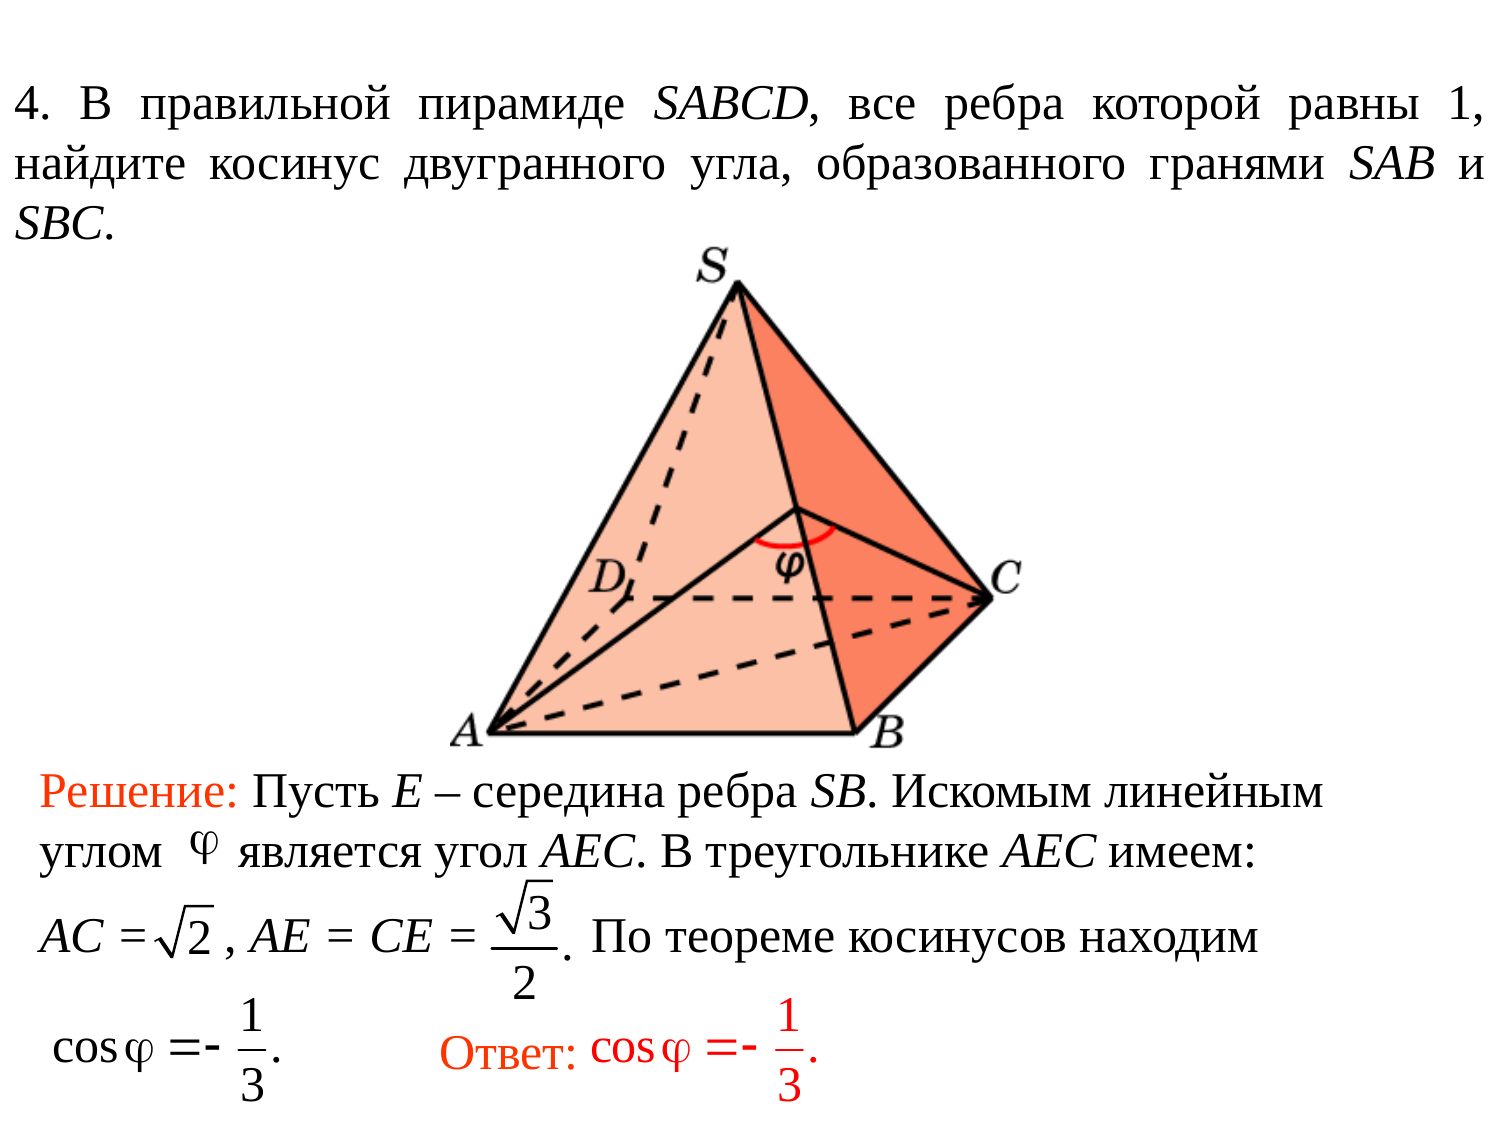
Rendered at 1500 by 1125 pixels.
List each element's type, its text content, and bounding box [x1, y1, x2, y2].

text_box 4. В правильной пирамиде SABCD, все ребра которой равны 1, найдите косинус двугранного угла, образованного гранями SAB и SBC. [0, 62, 1500, 258]
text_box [24, 237, 1475, 1109]
